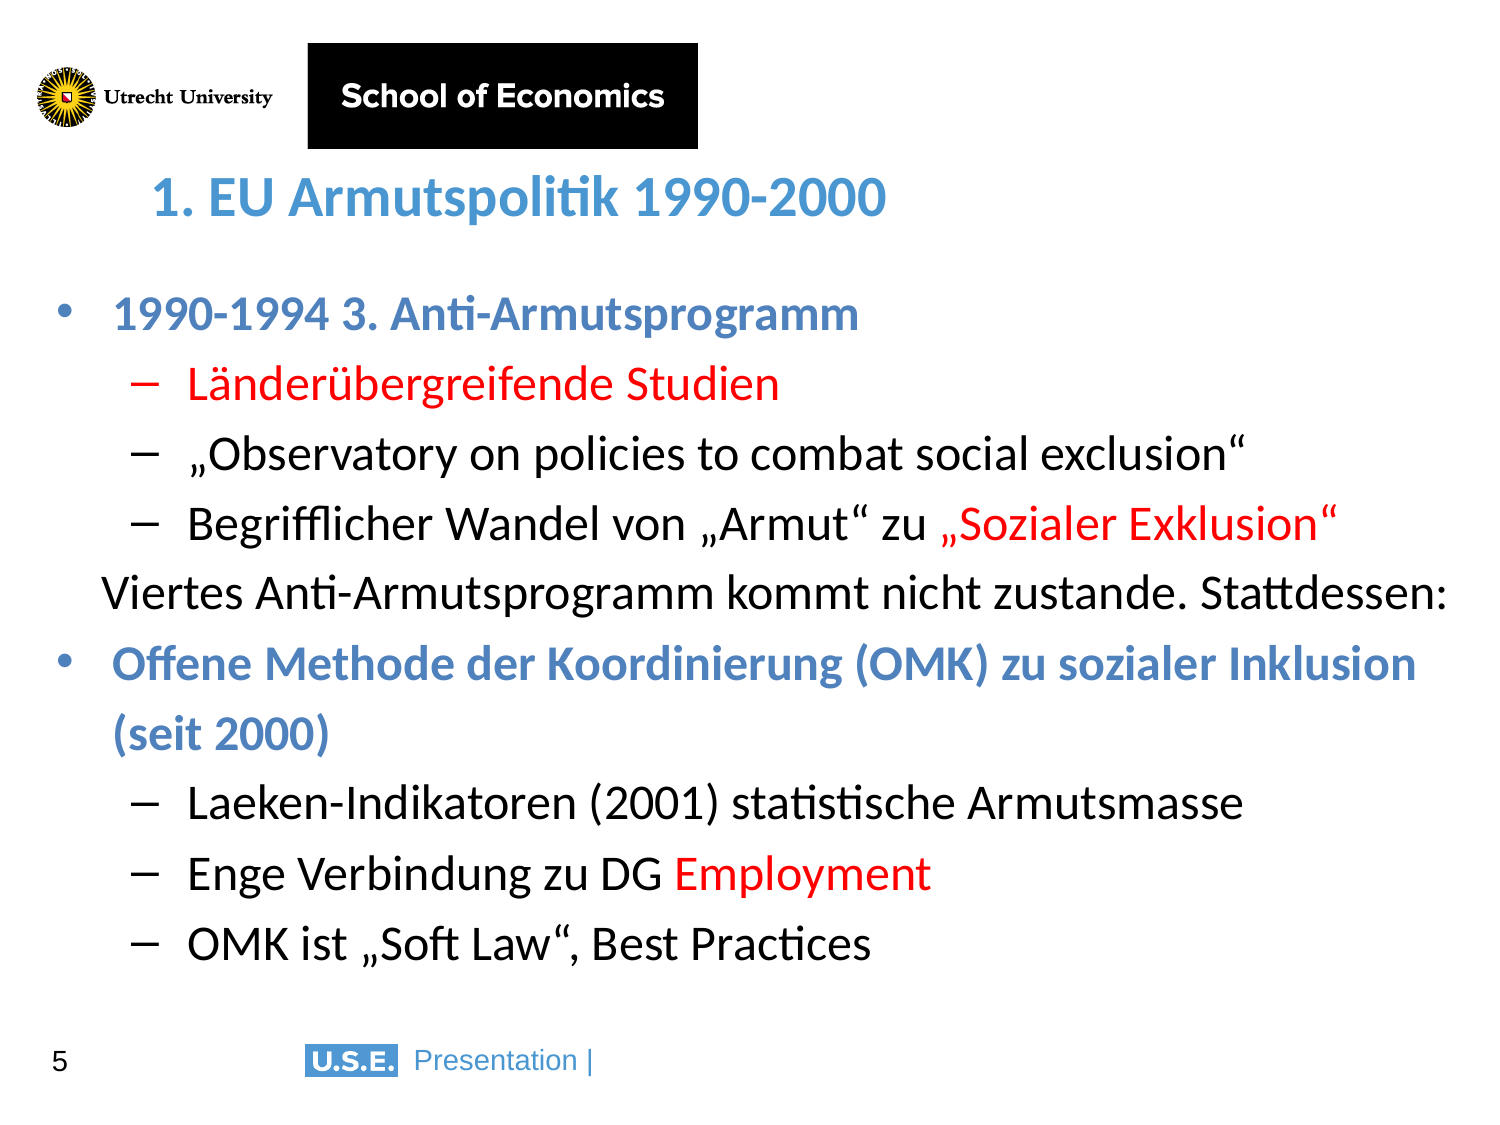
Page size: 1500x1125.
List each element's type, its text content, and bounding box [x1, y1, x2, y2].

slide_number 5 [0, 1040, 83, 1080]
picture [1, 43, 698, 149]
list 1990-1994 3. Anti-Armutsprogramm Länderübergreifende Studien „Observatory on policies to combat social exclusion“ Begrifflicher Wandel von „Armut“ zu „Sozialer Exklusion“ Viertes Anti-Armutsprogramm kommt nicht zustande. Stattdessen: Offene Methode der Koordinierung (OMK) zu sozialer Inklusion (seit 2000) Laeken-Indikatoren (2001) statistische Armutsmasse Enge Verbindung zu DG Employment OMK ist „Soft Law“, Best Practices [41, 272, 1500, 1041]
title 1. EU Armutspolitik 1990-2000 [135, 149, 1095, 237]
picture [305, 1044, 398, 1077]
